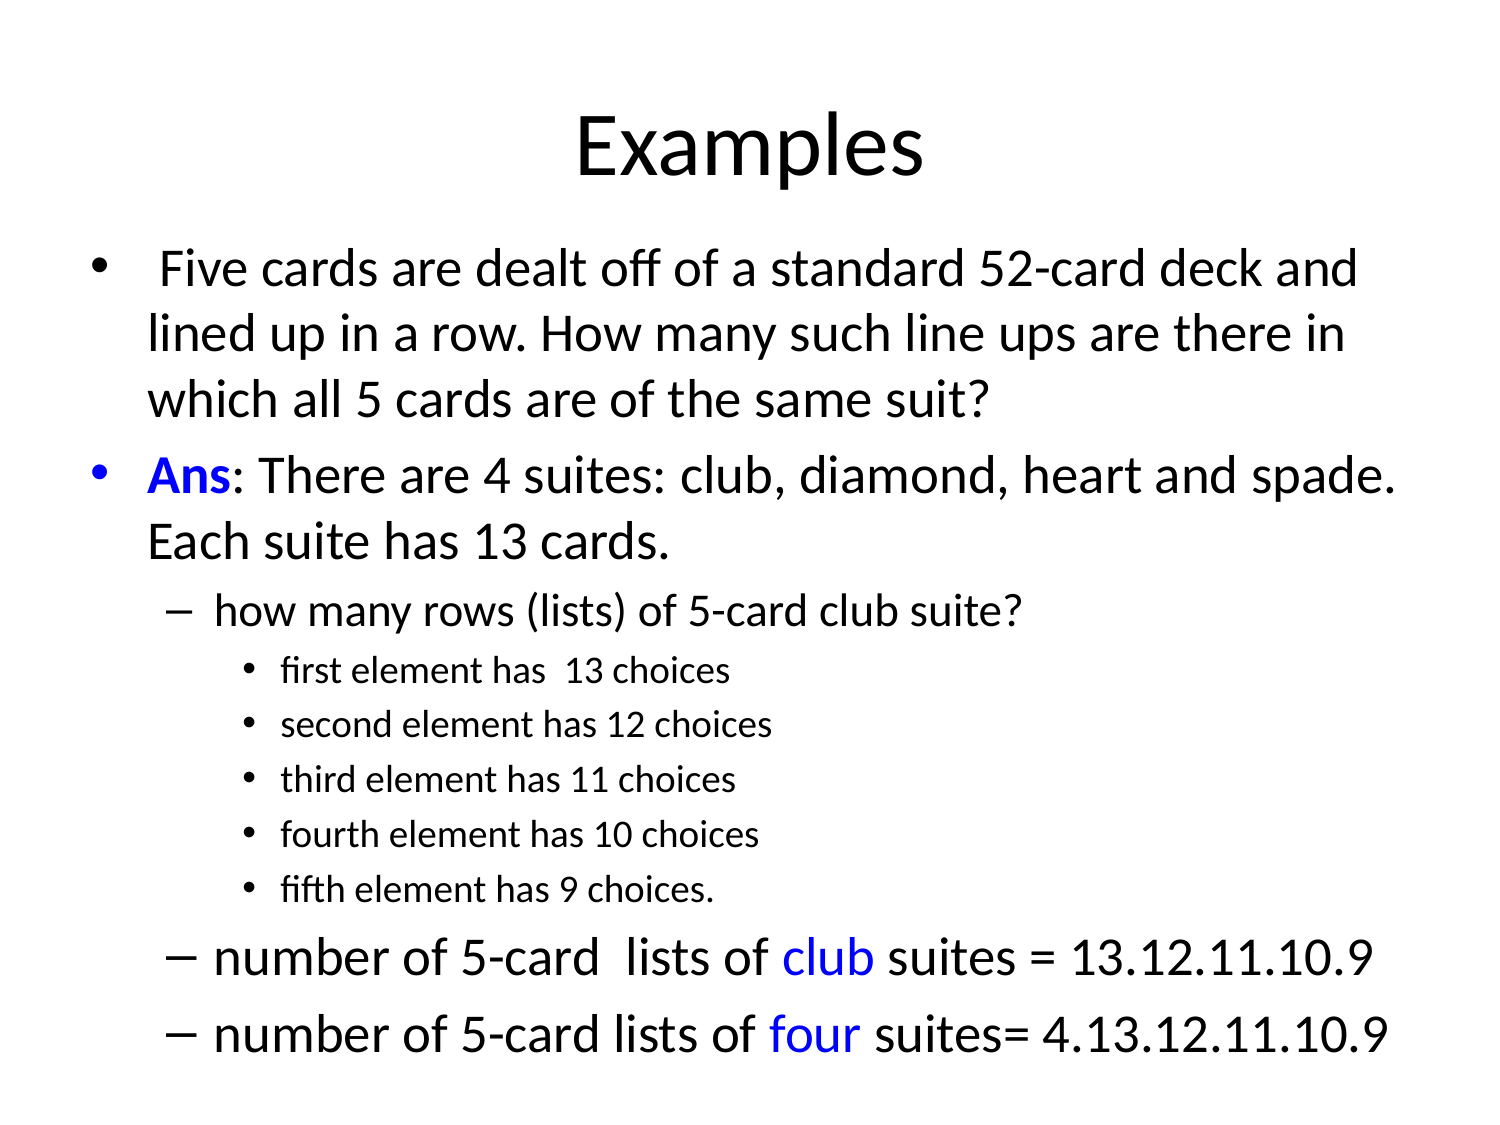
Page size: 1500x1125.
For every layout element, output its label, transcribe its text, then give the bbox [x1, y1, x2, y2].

list Five cards are dealt off of a standard 52-card deck and lined up in a row. How many such line ups are there in which all 5 cards are of the same suit? Ans: There are 4 suites: club, diamond, heart and spade. Each suite has 13 cards. how many rows (lists) of 5-card club suite? first element has 13 choices second element has 12 choices third element has 11 choices fourth element has 10 choices fifth element has 9 choices. number of 5-card lists of club suites = 13.12.11.10.9 number of 5-card lists of four suites= 4.13.12.11.10.9 [75, 223, 1425, 1087]
title Examples [75, 45, 1425, 223]
